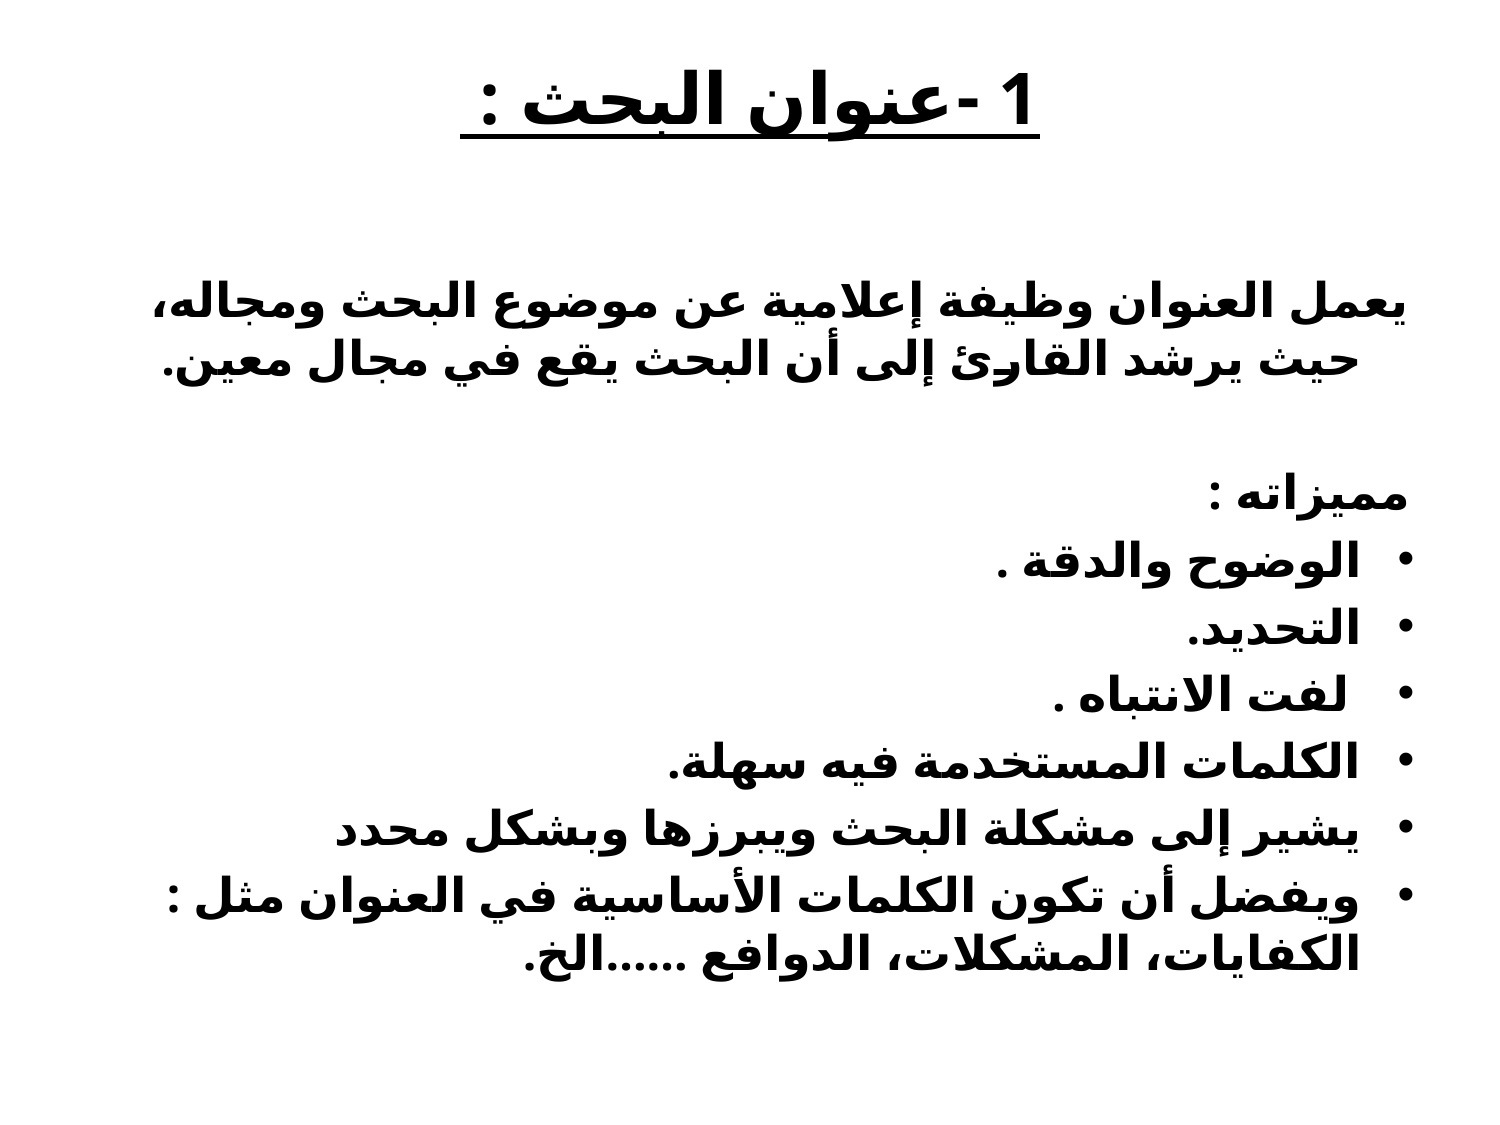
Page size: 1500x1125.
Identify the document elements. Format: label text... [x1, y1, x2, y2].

list يعمل العنوان وظيفة إعلامية عن موضوع البحث ومجاله، حيث يرشد القارئ إلى أن البحث يقع في مجال معين. مميزاته : الوضوح والدقة . التحديد. لفت الانتباه . الكلمات المستخدمة فيه سهلة. يشير إلى مشكلة البحث ويبرزها وبشكل محدد ويفضل أن تكون الكلمات الأساسية في العنوان مثل : الكفايات، المشكلات، الدوافع ......الخ. [75, 262, 1425, 1005]
title 1 -عنوان البحث : [75, 45, 1425, 233]
